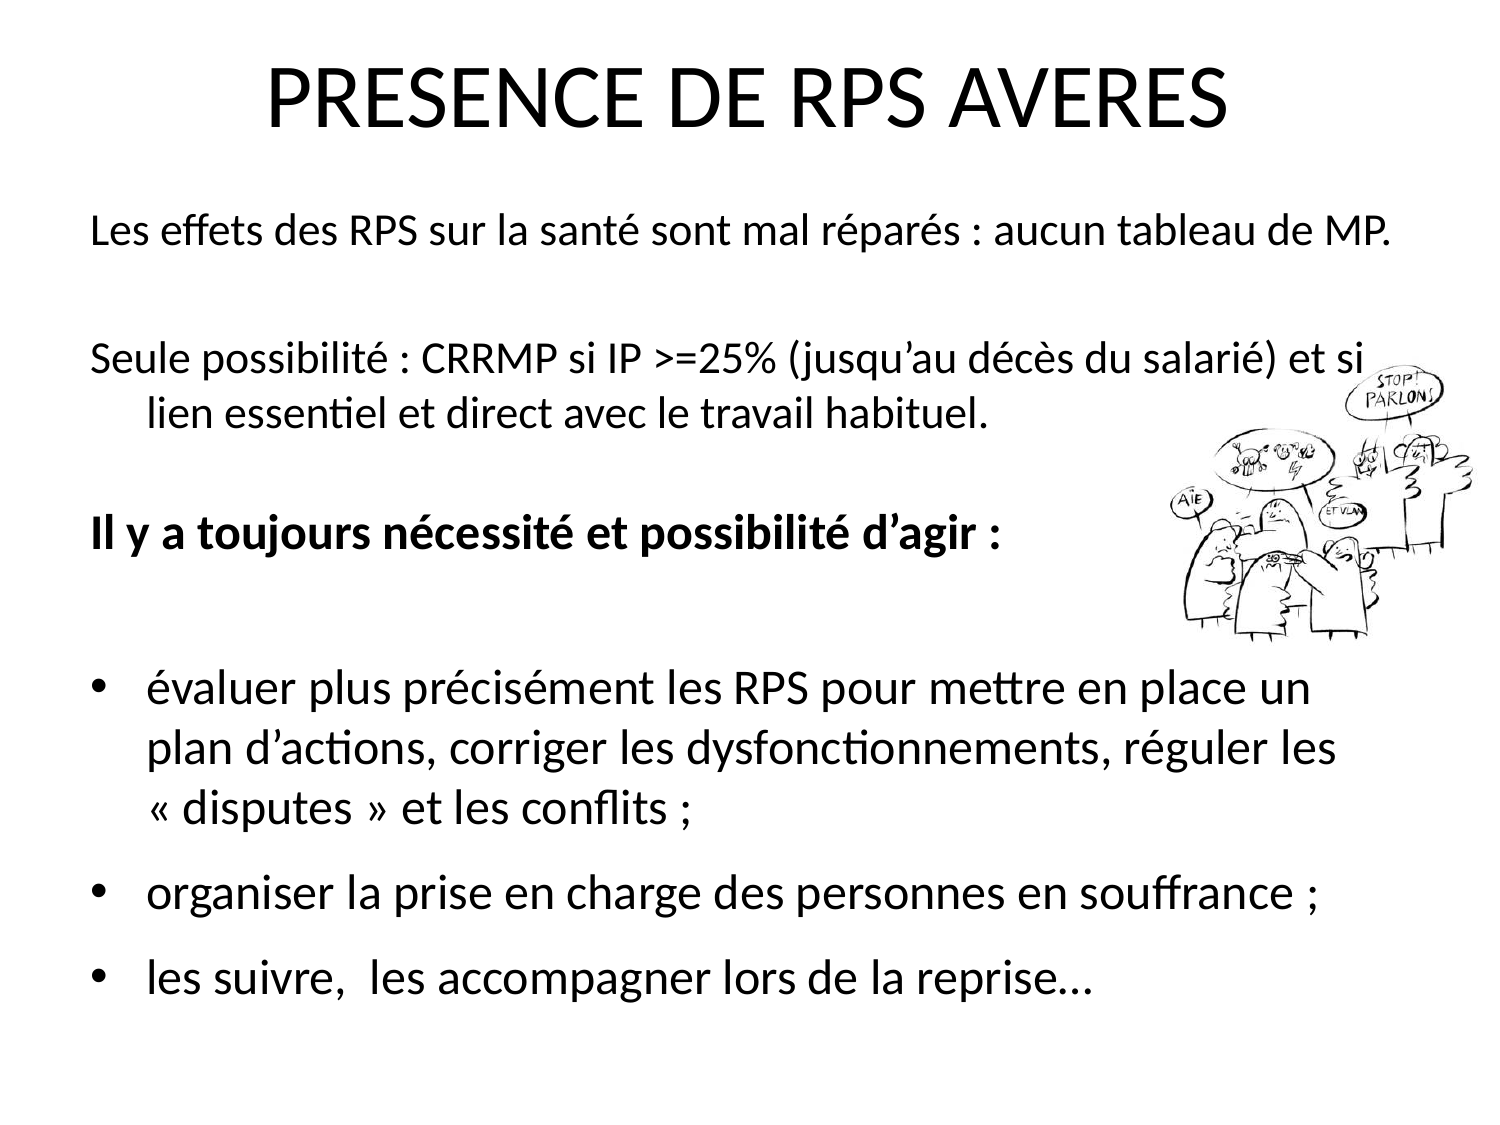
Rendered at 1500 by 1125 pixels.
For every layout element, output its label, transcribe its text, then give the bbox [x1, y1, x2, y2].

list Les effets des RPS sur la santé sont mal réparés : aucun tableau de MP. Seule possibilité : CRRMP si IP >=25% (jusqu’au décès du salarié) et si lien essentiel et direct avec le travail habituel. Il y a toujours nécessité et possibilité d’agir : évaluer plus précisément les RPS pour mettre en place un plan d’actions, corriger les dysfonctionnements, réguler les « disputes » et les conflits ; organiser la prise en charge des personnes en souffrance ; les suivre, les accompagner lors de la reprise… [74, 191, 1426, 1059]
title PRESENCE DE RPS AVERES [72, 0, 1424, 185]
picture [1163, 356, 1480, 646]
